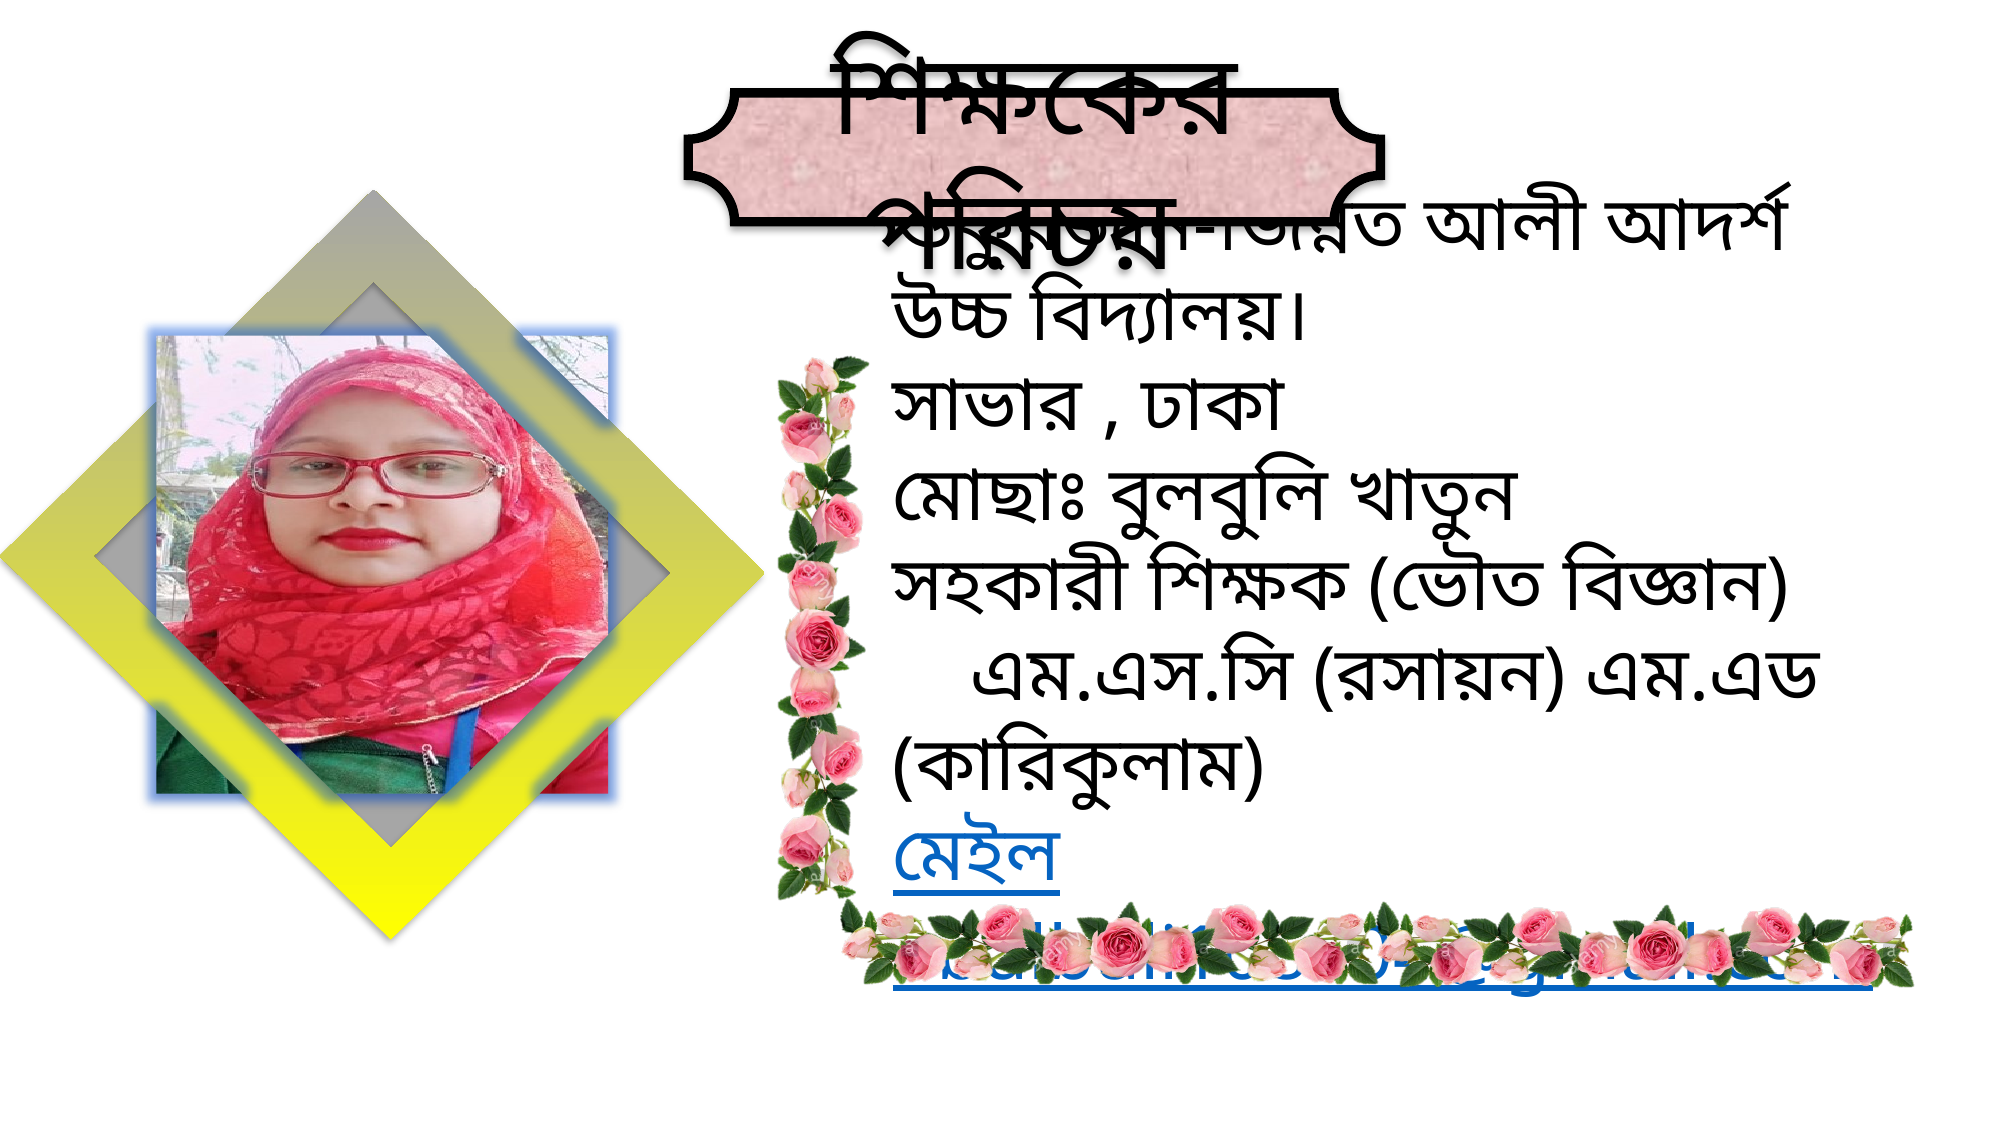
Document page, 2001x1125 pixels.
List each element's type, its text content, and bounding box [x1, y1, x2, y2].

text_box শিক্ষকের পরিচয় [687, 91, 1382, 223]
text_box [764, 304, 1986, 999]
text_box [0, 189, 765, 940]
